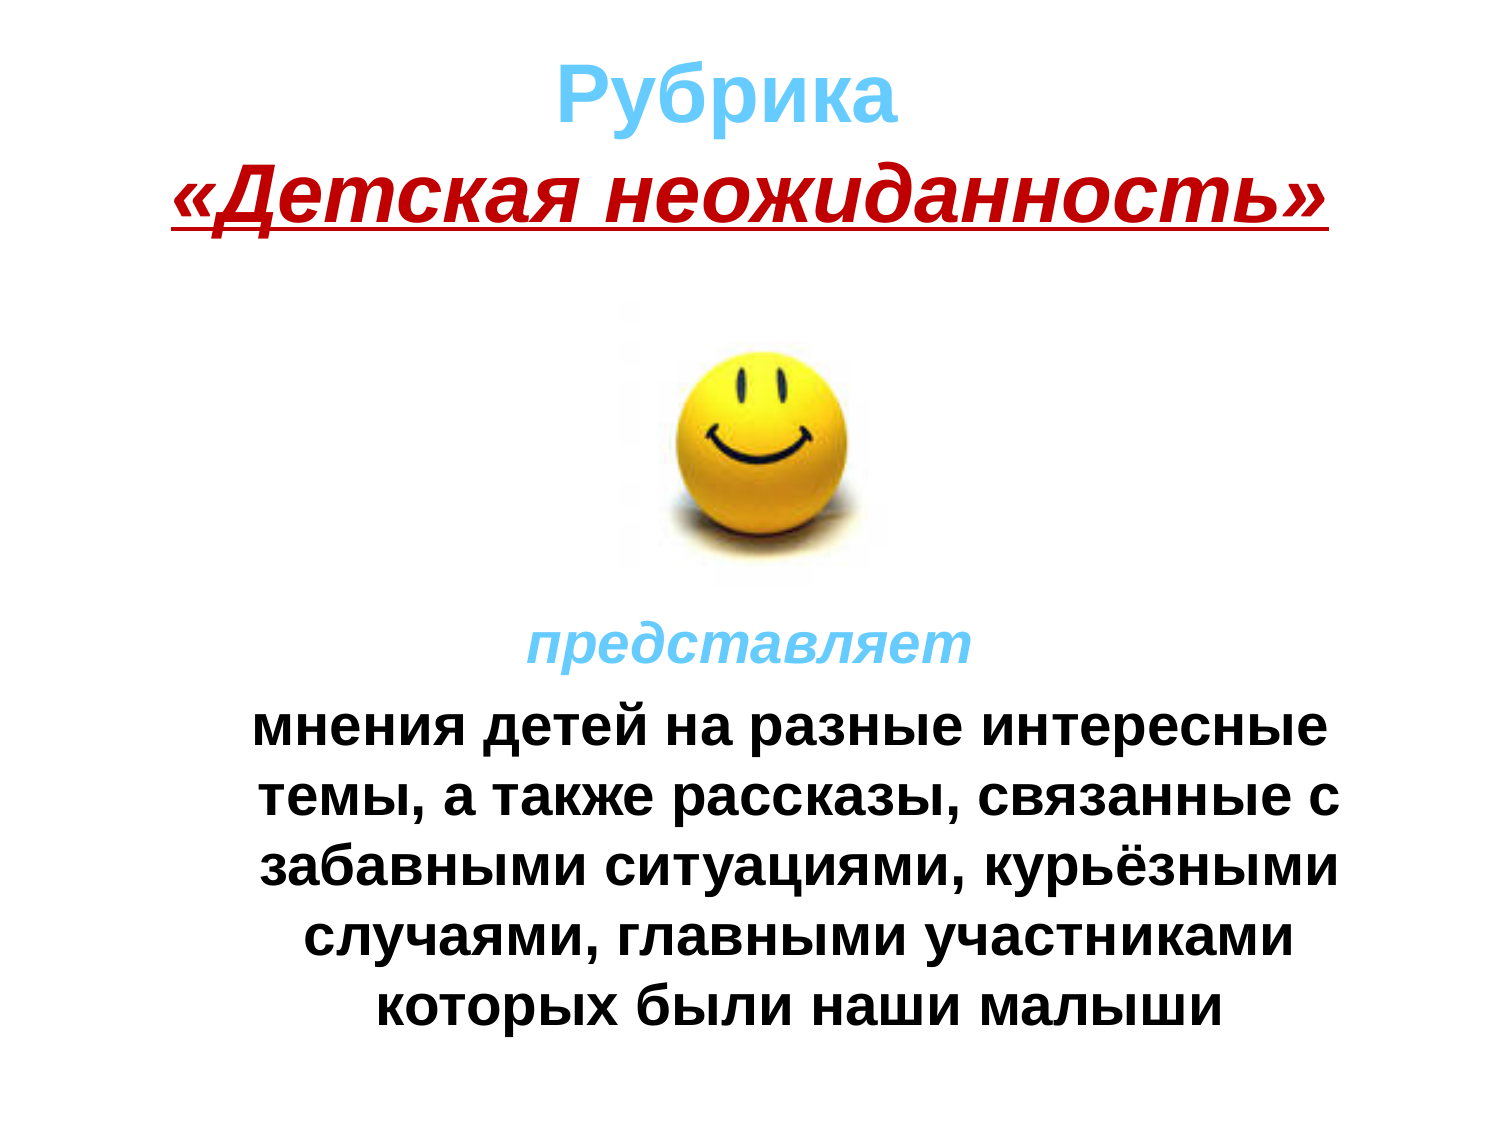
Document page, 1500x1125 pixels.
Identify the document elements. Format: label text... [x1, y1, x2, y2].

list представляет мнения детей на разные интересные темы, а также рассказы, связанные с забавными ситуациями, курьёзными случаями, главными участниками которых были наши малыши [75, 597, 1425, 1071]
picture [584, 302, 940, 587]
title Рубрика «Детская неожиданность» [75, 45, 1425, 233]
